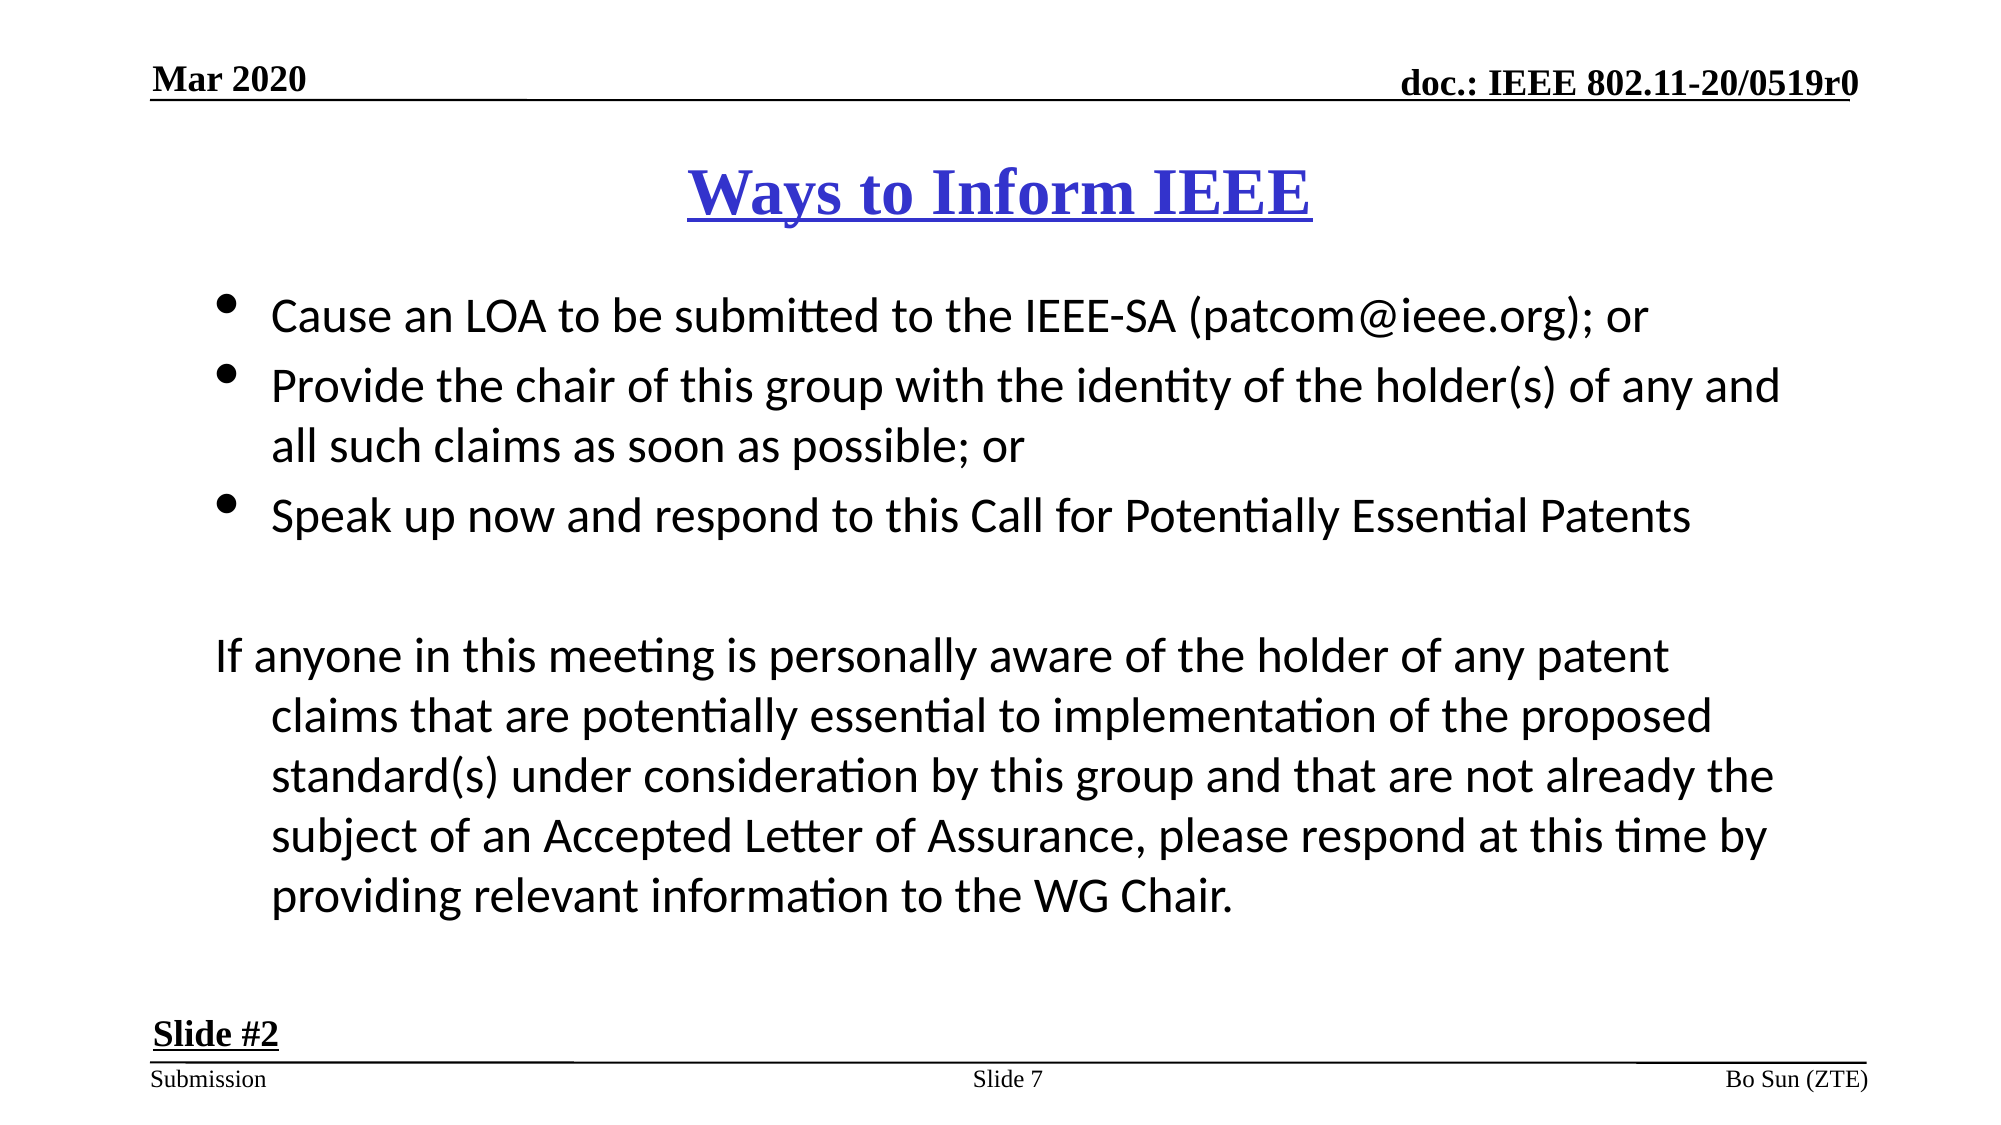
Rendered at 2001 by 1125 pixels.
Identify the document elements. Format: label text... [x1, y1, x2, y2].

text_box Cause an LOA to be submitted to the IEEE-SA (patcom@ieee.org); or Provide the chair of this group with the identity of the holder(s) of any and all such claims as soon as possible; or Speak up now and respond to this Call for Potentially Essential Patents If anyone in this meeting is personally aware of the holder of any patent claims that are potentially essential to implementation of the proposed standard(s) under consideration by this group and that are not already the subject of an Accepted Letter of Assurance, please respond at this time by providing relevant information to the WG Chair. [200, 275, 1800, 975]
footer Bo Sun (ZTE) [1171, 1061, 1869, 1093]
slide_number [152, 54, 563, 100]
text_box Ways to Inform IEEE [362, 100, 1638, 275]
slide_number Slide [949, 1061, 1067, 1123]
text_box Slide #2 [138, 1001, 295, 1062]
